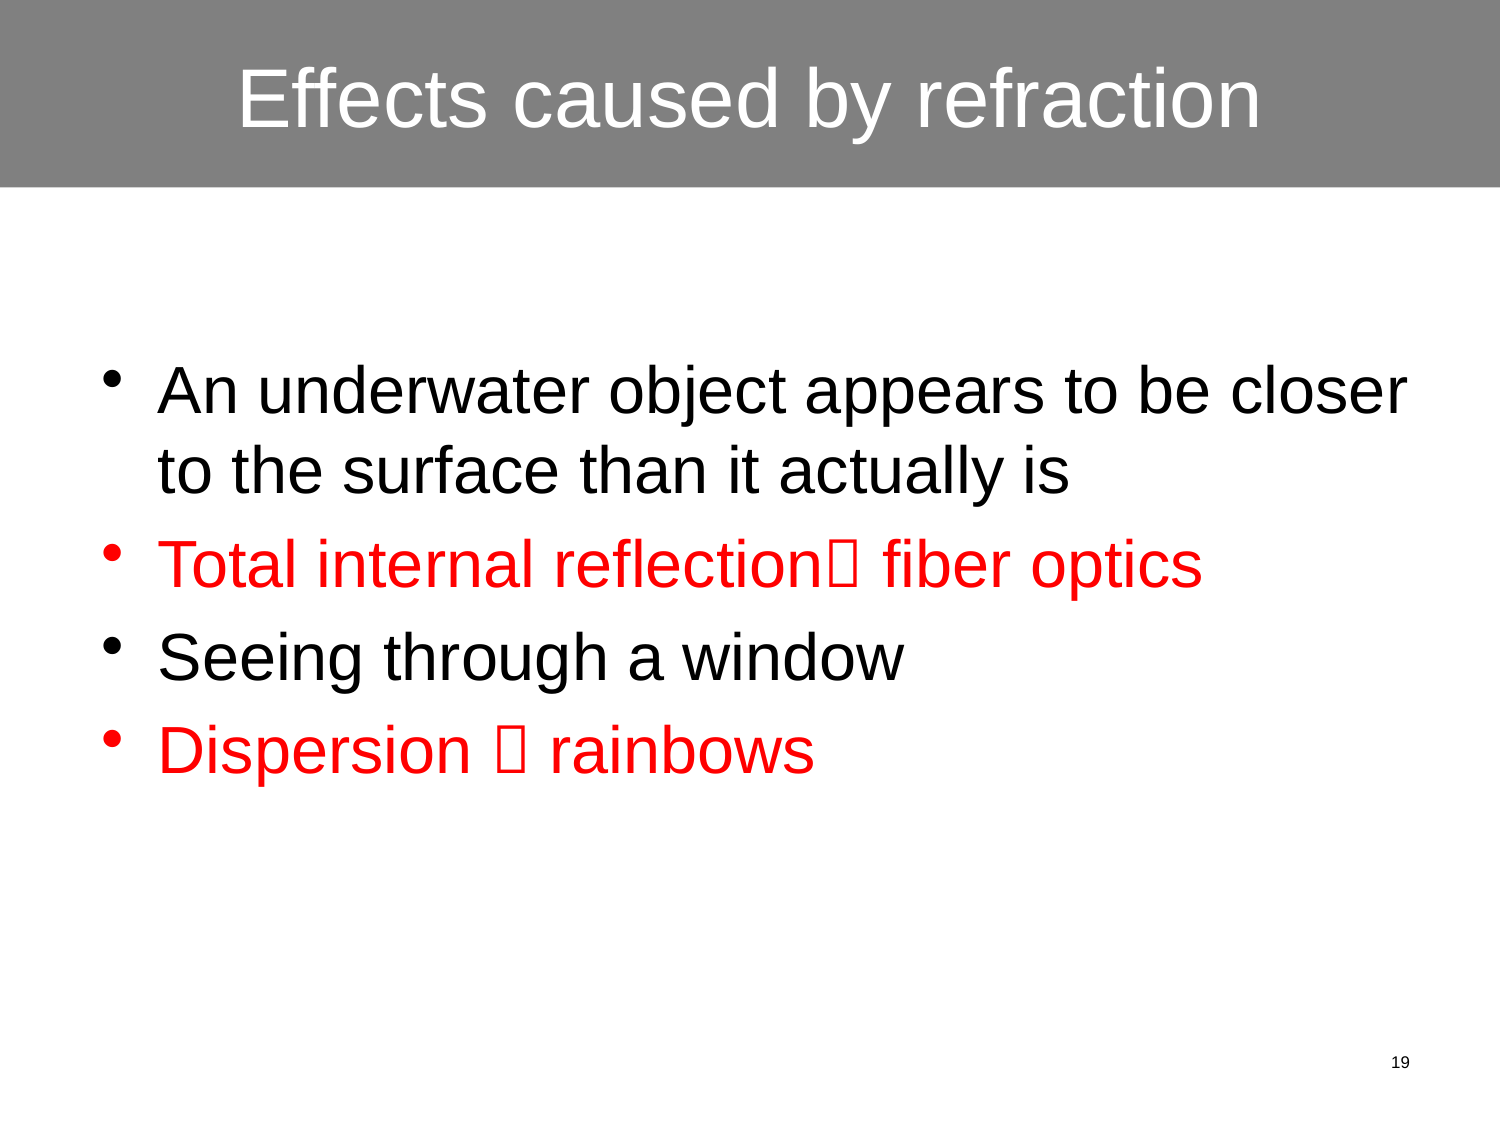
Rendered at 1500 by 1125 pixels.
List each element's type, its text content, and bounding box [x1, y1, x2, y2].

slide_number 19 [1074, 1024, 1425, 1103]
list An underwater object appears to be closer to the surface than it actually is Total internal reflection fiber optics Seeing through a window Dispersion  rainbows [86, 339, 1437, 868]
title Effects caused by refraction [0, 0, 1500, 188]
